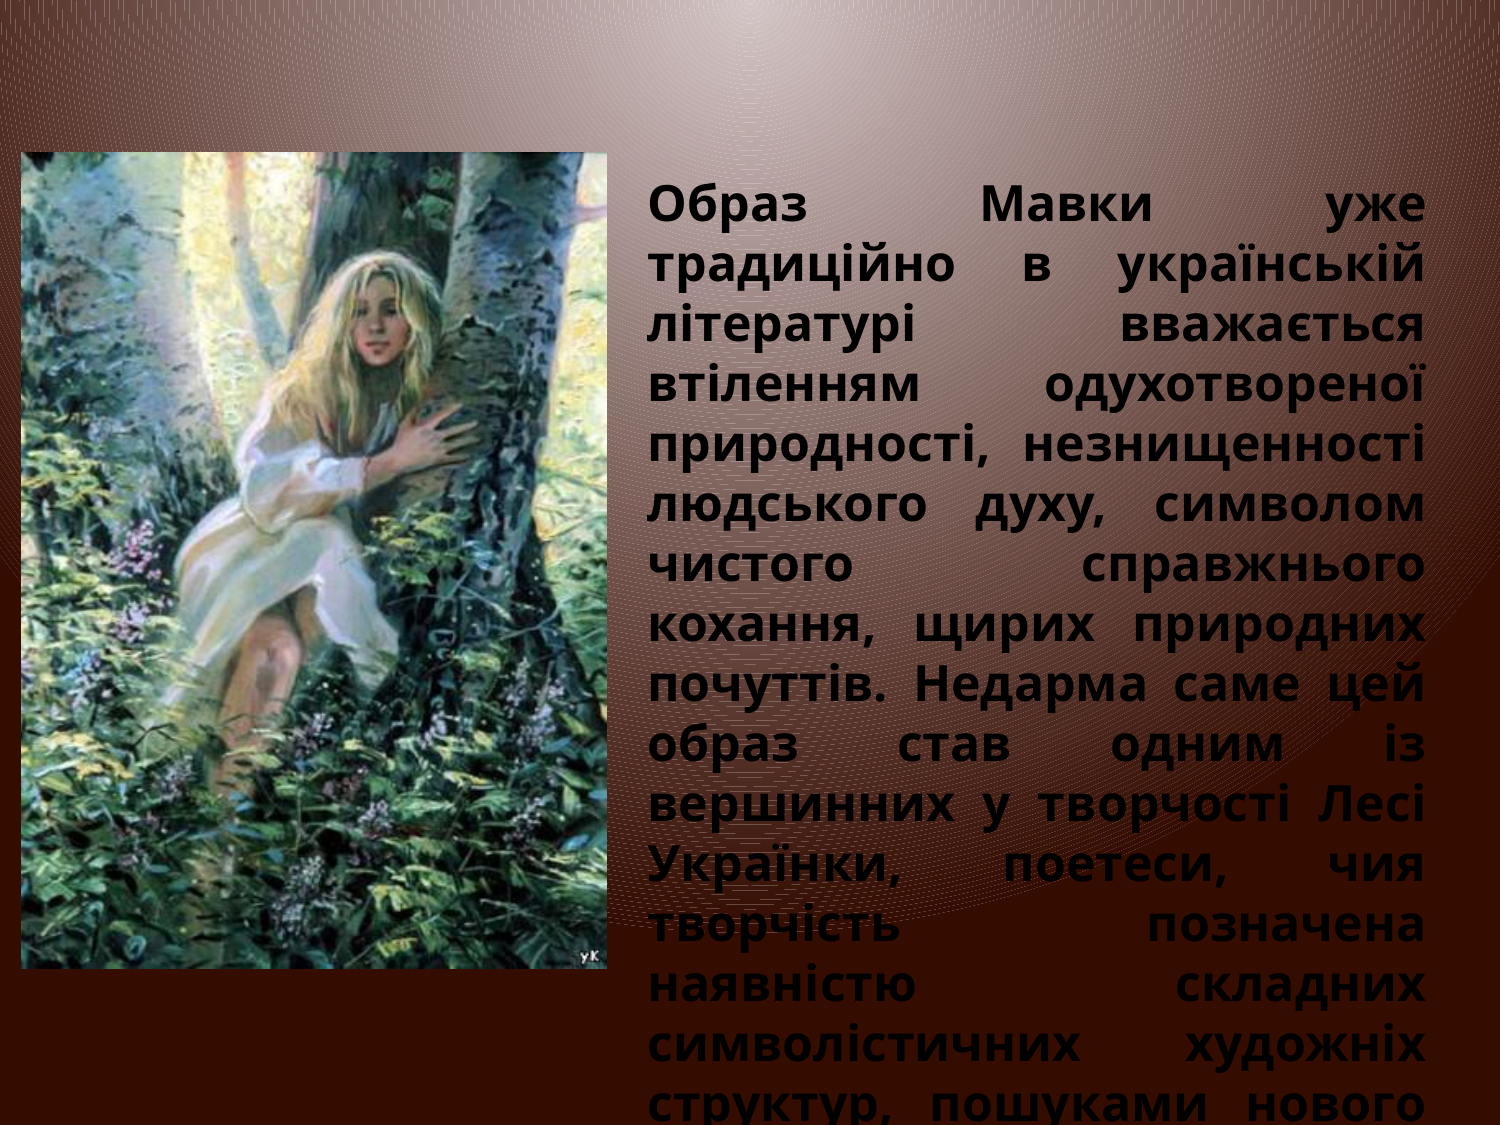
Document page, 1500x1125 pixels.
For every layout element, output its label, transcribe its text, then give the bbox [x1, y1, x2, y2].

text_box Образ Мавки уже традиційно в українській літературі вважається втіленням одухотвореної природності, незнищенності людського духу, символом чистого справжнього кохання, щирих природних почуттів. Недарма саме цей образ став одним із вершинних у творчості Лесі Українки, поетеси, чия творчість позначена наявністю складних символістичних художніх структур, пошуками нового естетичного тла для розгортання традиційних міфологічних та легендарних сюжетів. [632, 163, 1442, 1125]
picture [21, 152, 607, 969]
